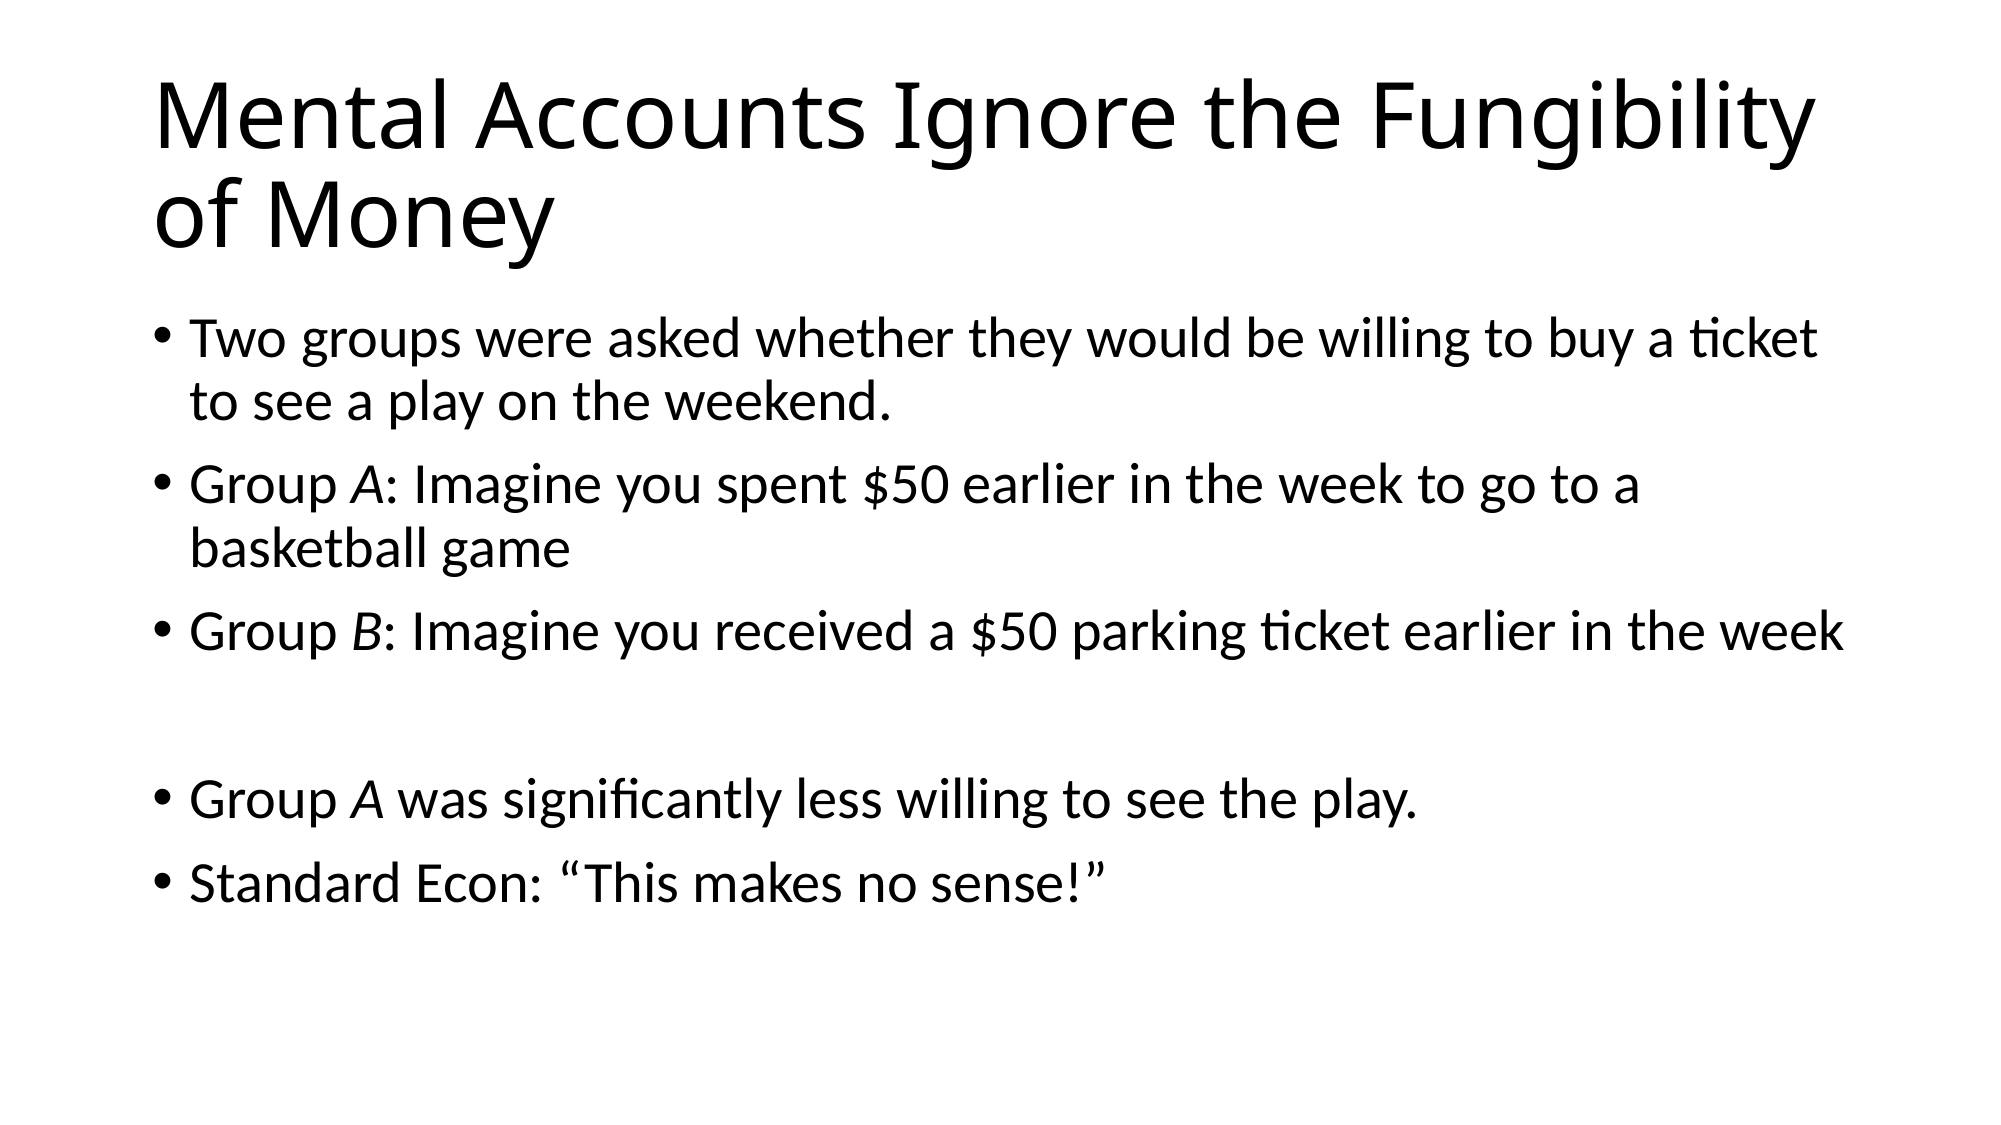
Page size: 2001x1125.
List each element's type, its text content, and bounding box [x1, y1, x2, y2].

title Mental Accounts Ignore the Fungibility of Money [137, 59, 1863, 278]
list Two groups were asked whether they would be willing to buy a ticket to see a play on the weekend. Group A: Imagine you spent $50 earlier in the week to go to a basketball game Group B: Imagine you received a $50 parking ticket earlier in the week Group A was significantly less willing to see the play. Standard Econ: “This makes no sense!” [137, 299, 1863, 1014]
